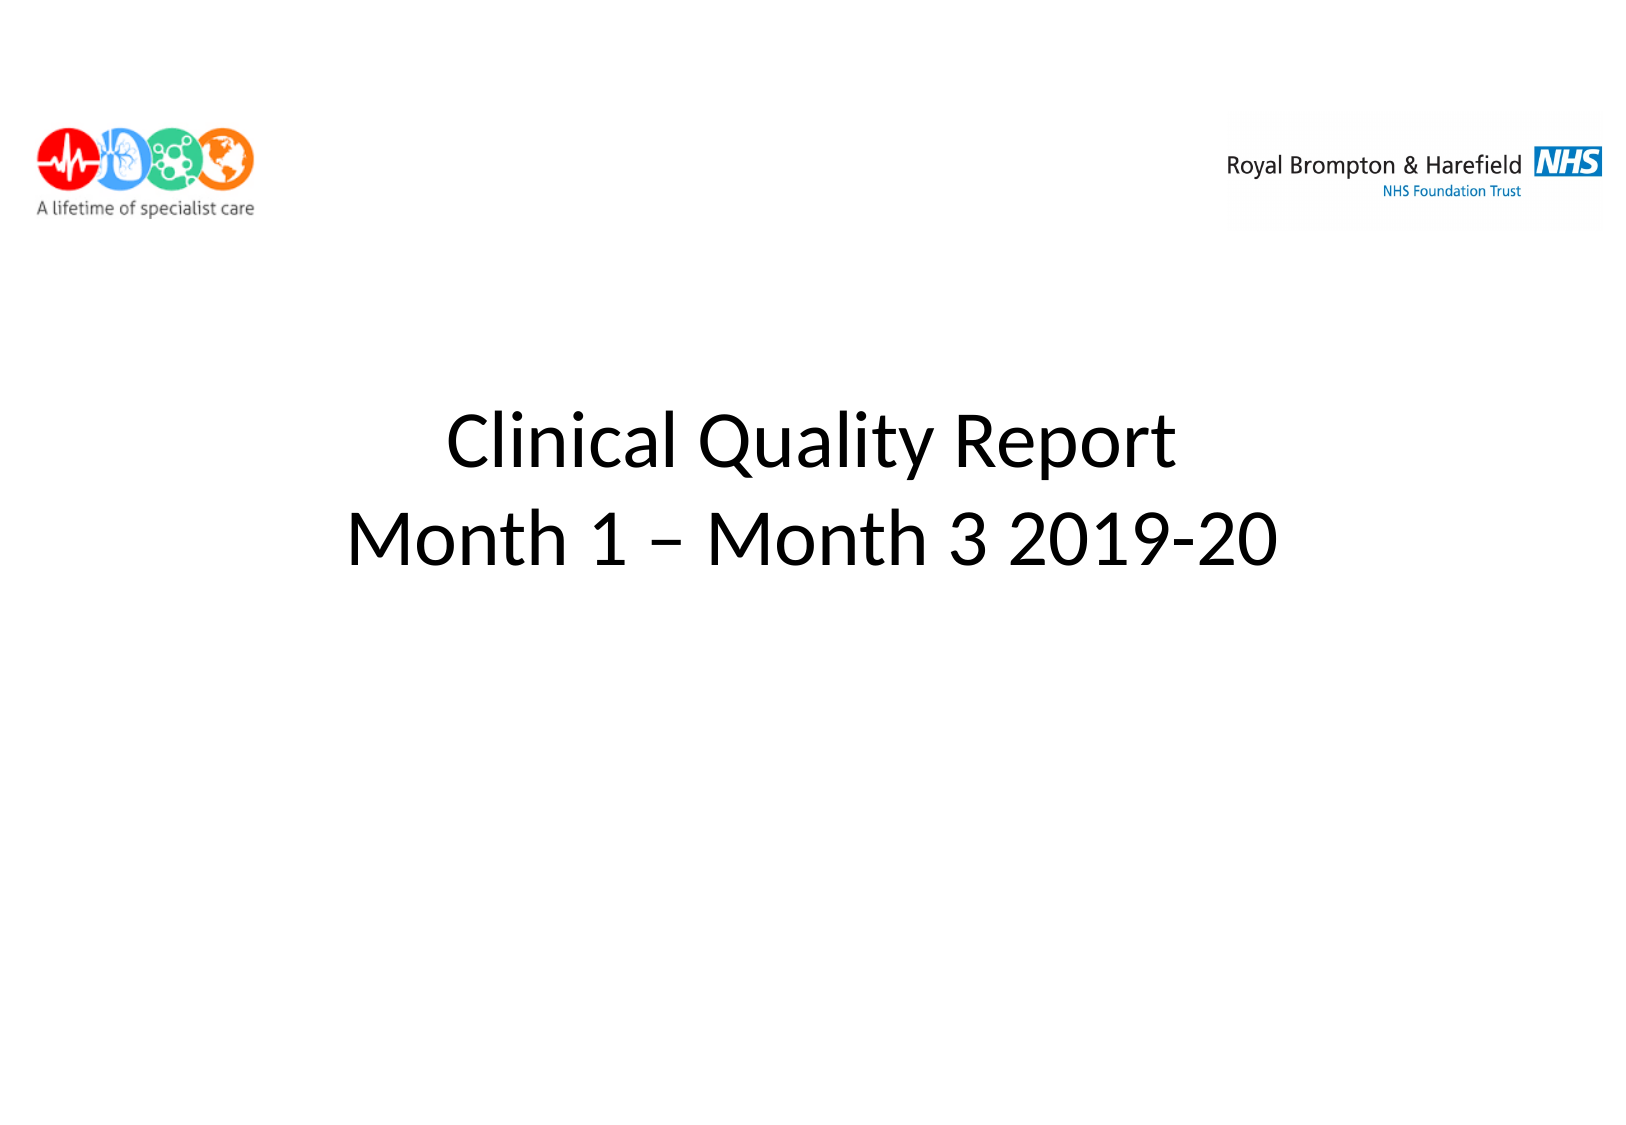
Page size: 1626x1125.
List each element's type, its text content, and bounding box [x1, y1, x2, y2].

picture [1227, 111, 1603, 231]
picture [35, 122, 255, 219]
text_box Clinical Quality Report Month 1 – Month 3 2019-20 [127, 368, 1498, 588]
